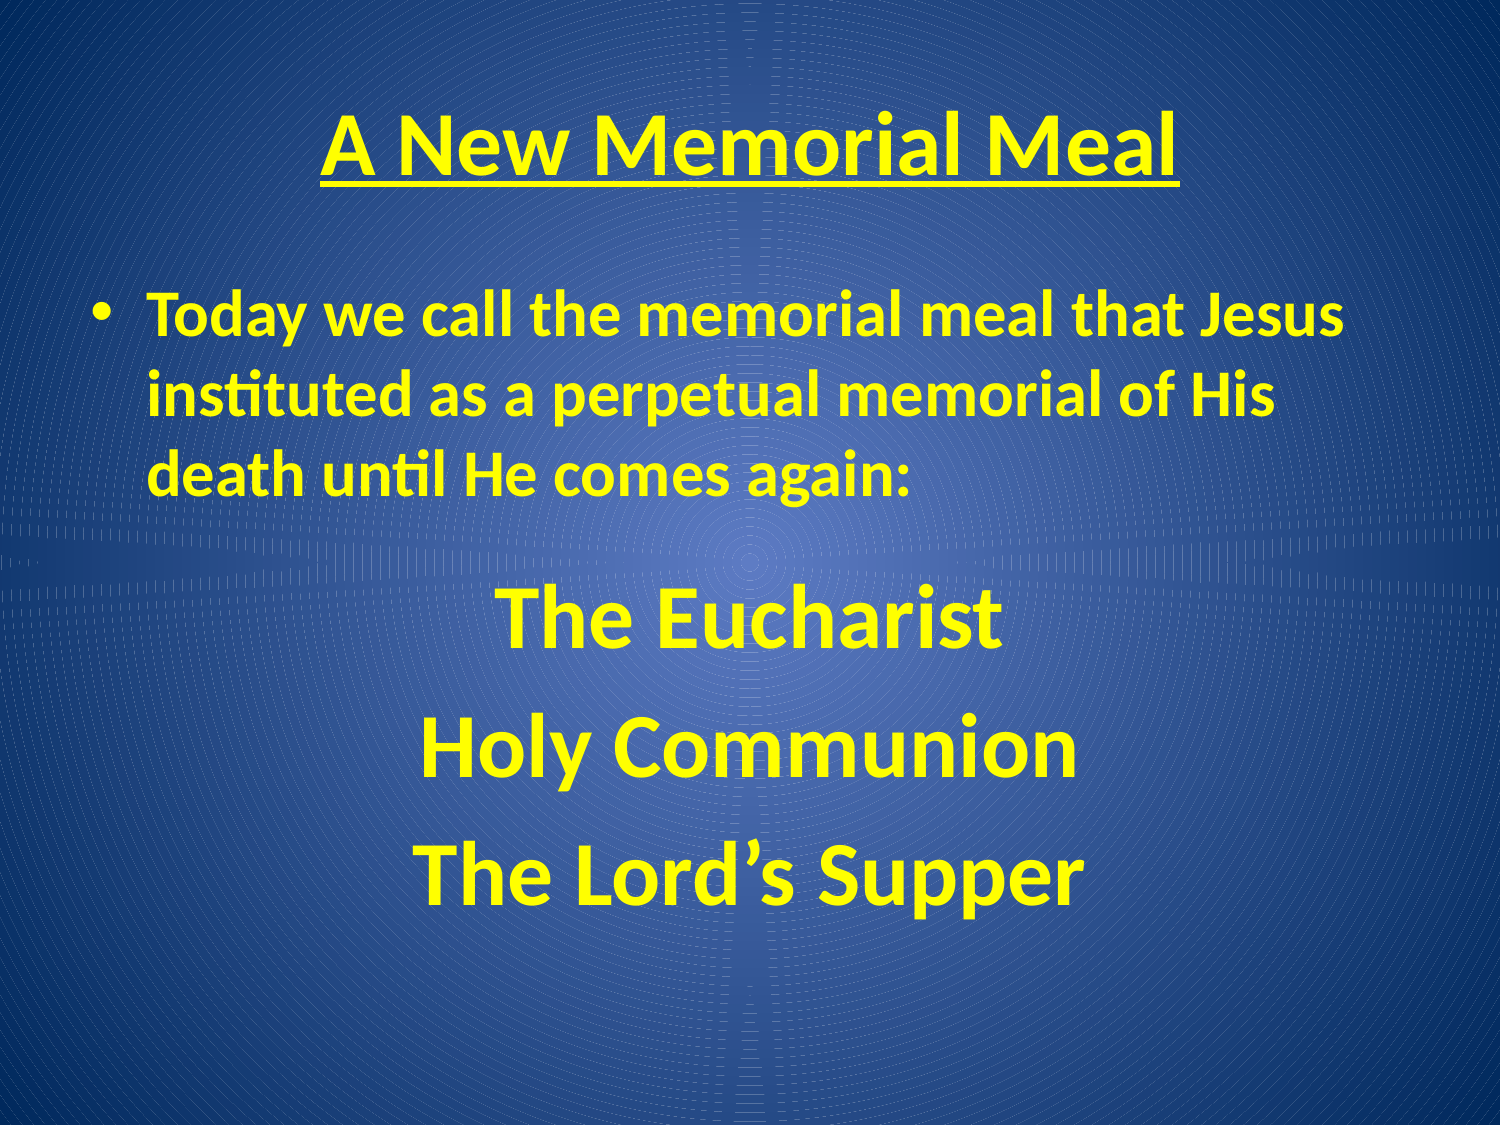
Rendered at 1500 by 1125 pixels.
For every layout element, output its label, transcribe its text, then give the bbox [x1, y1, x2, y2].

title A New Memorial Meal [75, 45, 1425, 233]
list Today we call the memorial meal that Jesus instituted as a perpetual memorial of His death until He comes again: The Eucharist Holy Communion The Lord’s Supper [75, 262, 1425, 1005]
